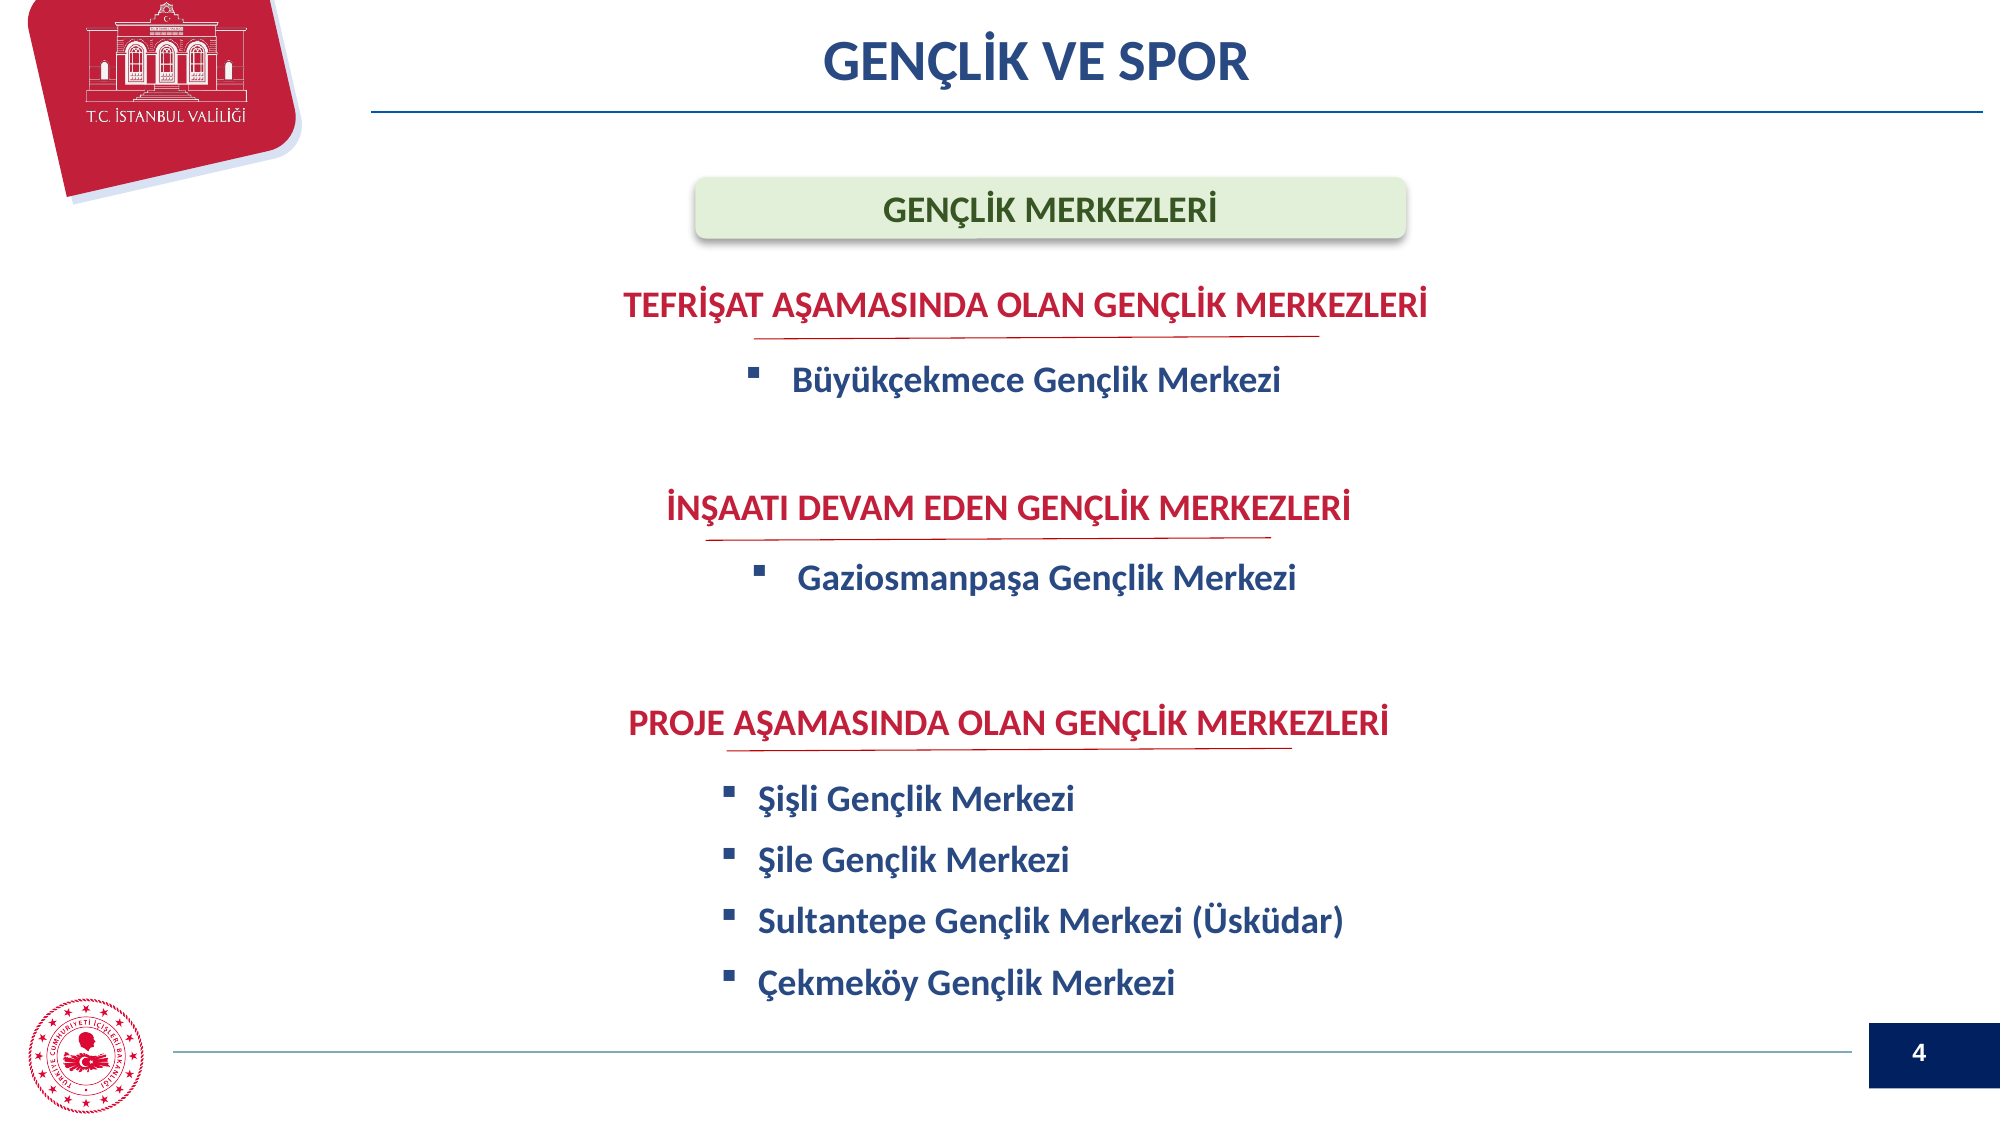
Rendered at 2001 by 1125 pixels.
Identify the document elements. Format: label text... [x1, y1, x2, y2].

text_box TEFRİŞAT AŞAMASINDA OLAN GENÇLİK MERKEZLERİ [548, 272, 1505, 333]
text_box PROJE AŞAMASINDA OLAN GENÇLİK MERKEZLERİ [531, 690, 1488, 751]
list Şişli Gençlik Merkezi Şile Gençlik Merkezi Sultantepe Gençlik Merkezi (Üsküdar) Çekmeköy Gençlik Merkezi [705, 771, 1508, 1125]
text_box Gaziosmanpaşa Gençlik Merkezi [736, 545, 1470, 606]
picture [70, 0, 264, 134]
text_box GENÇLİK VE SPOR [231, 15, 1842, 100]
picture [21, 991, 151, 1121]
text_box Büyükçekmece Gençlik Merkezi [730, 347, 1439, 408]
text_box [705, 537, 1272, 541]
text_box İNŞAATI DEVAM EDEN GENÇLİK MERKEZLERİ [531, 475, 1488, 536]
text_box GENÇLİK MERKEZLERİ [694, 176, 1407, 240]
